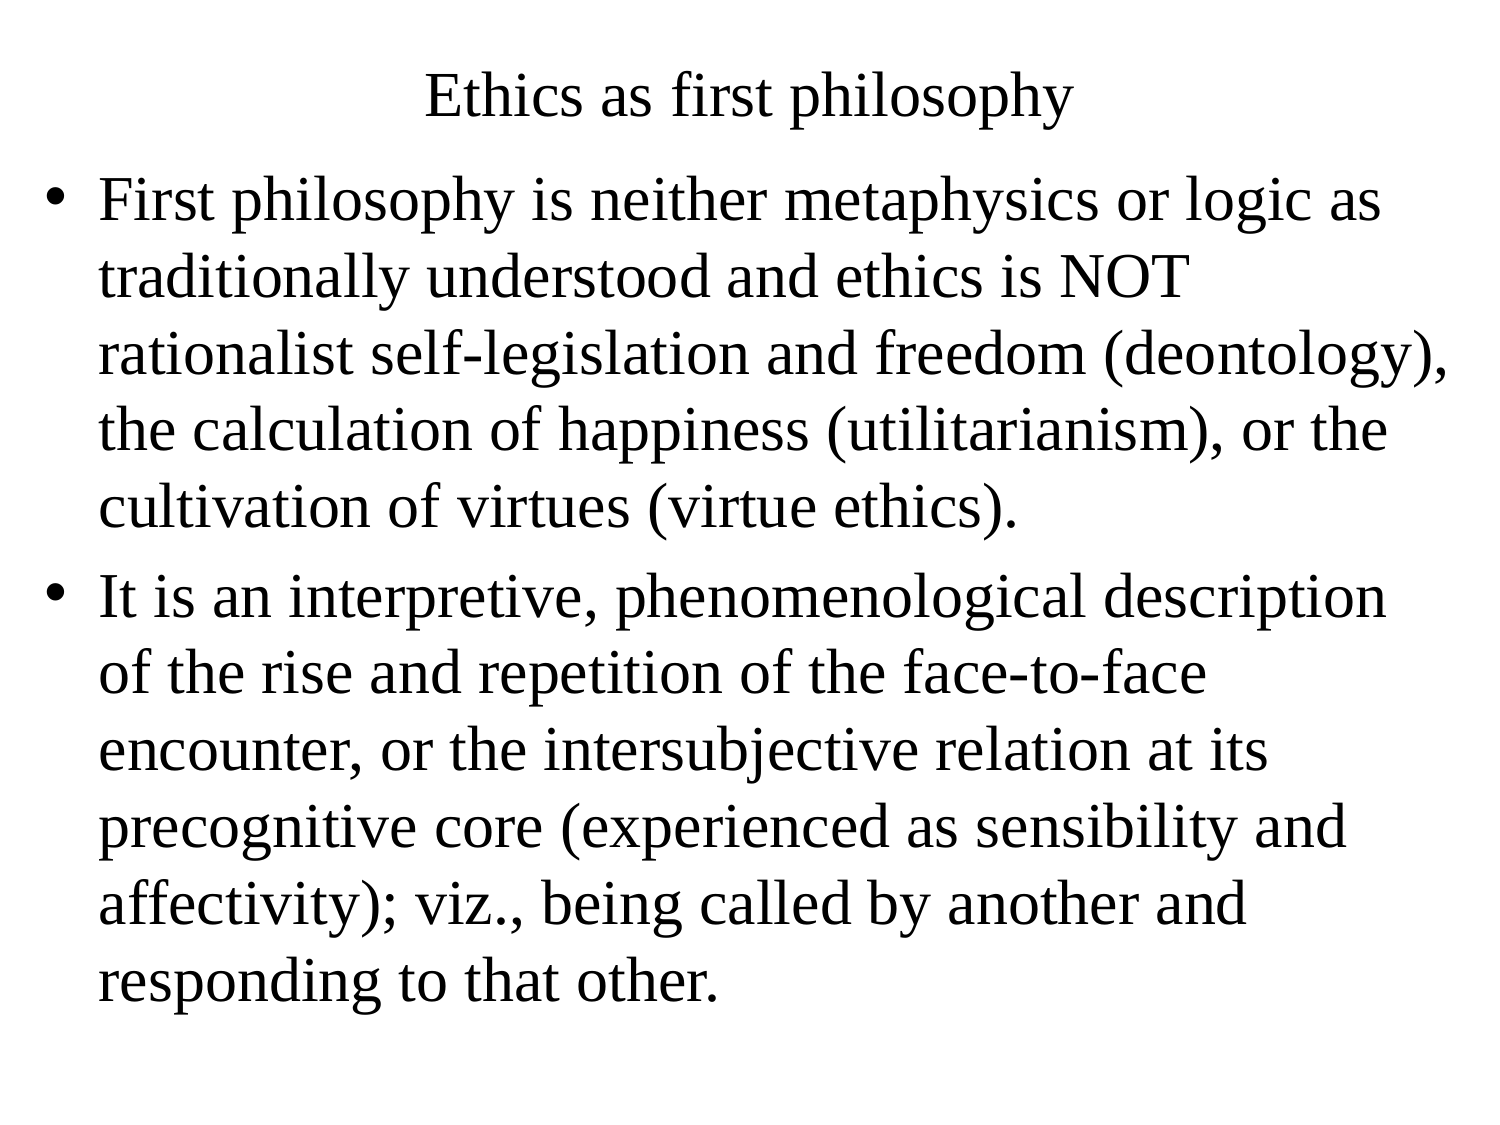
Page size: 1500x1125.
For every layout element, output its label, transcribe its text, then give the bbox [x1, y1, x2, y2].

title Ethics as first philosophy [75, 45, 1425, 138]
list First philosophy is neither metaphysics or logic as traditionally understood and ethics is NOT rationalist self-legislation and freedom (deontology), the calculation of happiness (utilitarianism), or the cultivation of virtues (virtue ethics). It is an interpretive, phenomenological description of the rise and repetition of the face-to-face encounter, or the intersubjective relation at its precognitive core (experienced as sensibility and affectivity); viz., being called by another and responding to that other. [29, 149, 1471, 1106]
